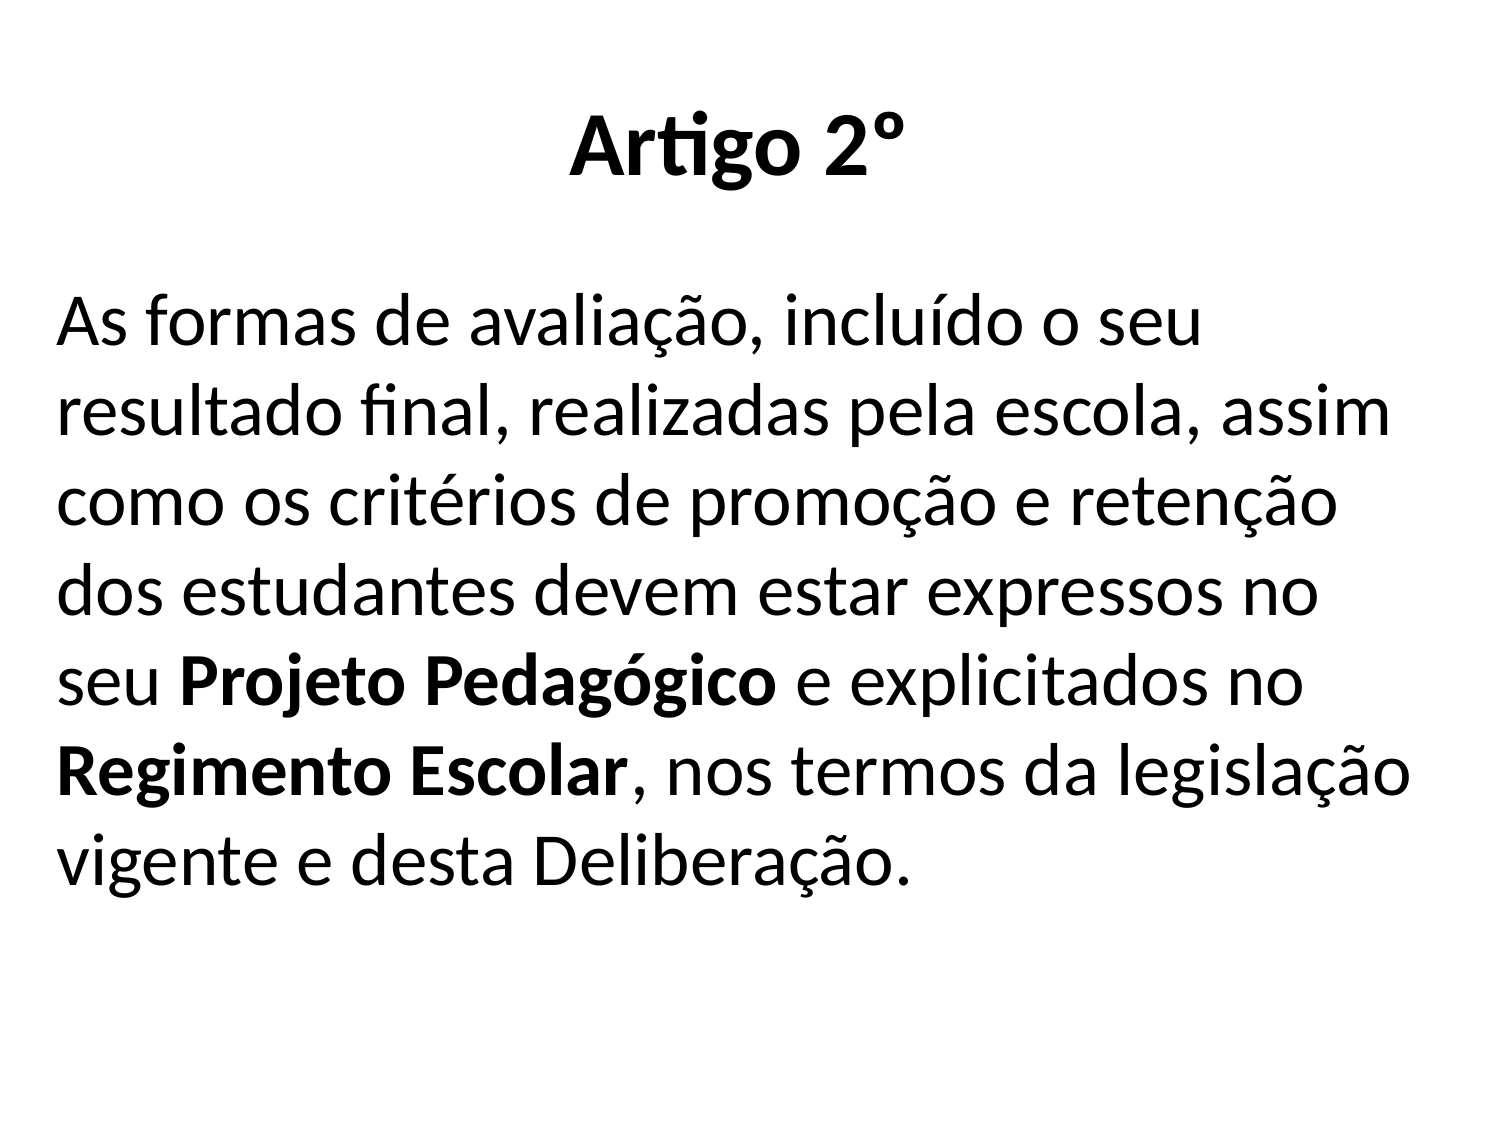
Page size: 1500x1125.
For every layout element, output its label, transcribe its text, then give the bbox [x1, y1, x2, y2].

list As formas de avaliação, incluído o seu resultado final, realizadas pela escola, assim como os critérios de promoção e retenção dos estudantes devem estar expressos no seu Projeto Pedagógico e explicitados no Regimento Escolar, nos termos da legislação vigente e desta Deliberação. [41, 262, 1459, 1083]
title Artigo 2º [75, 45, 1425, 233]
